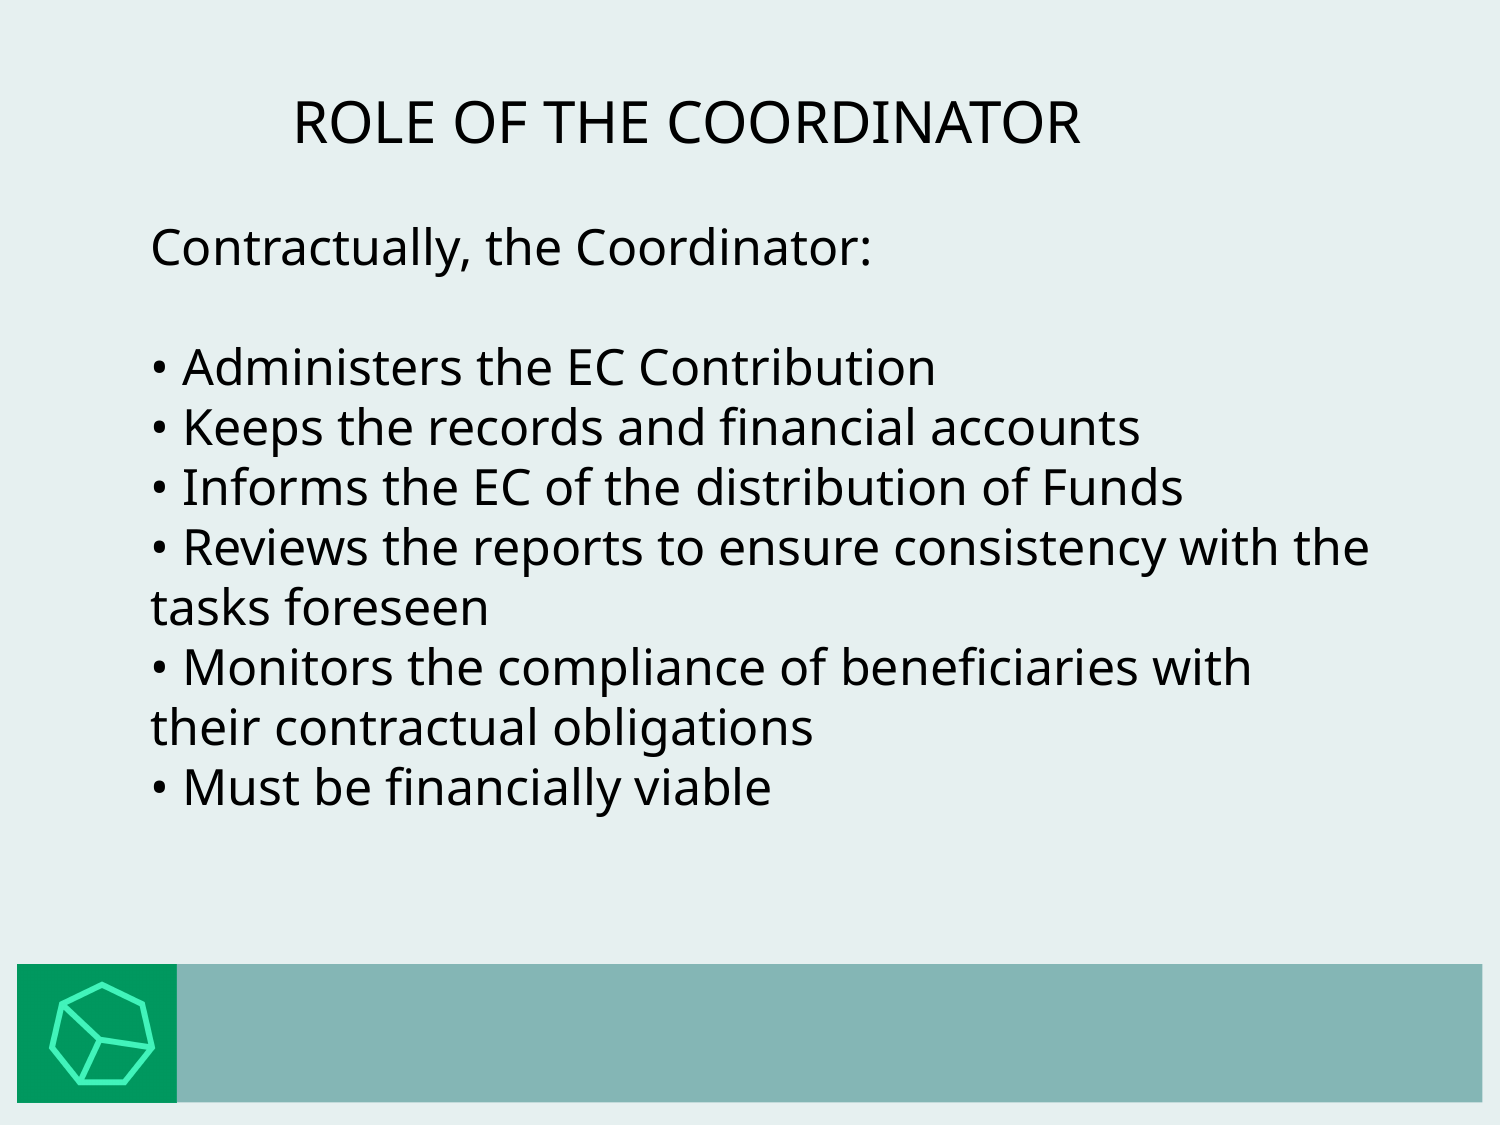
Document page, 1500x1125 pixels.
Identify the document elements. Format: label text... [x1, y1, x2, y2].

text_box ROLE OF THE COORDINATOR [277, 78, 1282, 163]
text_box [176, 962, 1484, 1105]
text_box Contractually, the Coordinator: • Administers the EC Contribution • Keeps the records and financial accounts • Informs the EC of the distribution of Funds • Reviews the reports to ensure consistency with the tasks foreseen • Monitors the compliance of beneficiaries with their contractual obligations • Must be financially viable [135, 208, 1388, 873]
picture [17, 963, 178, 1103]
